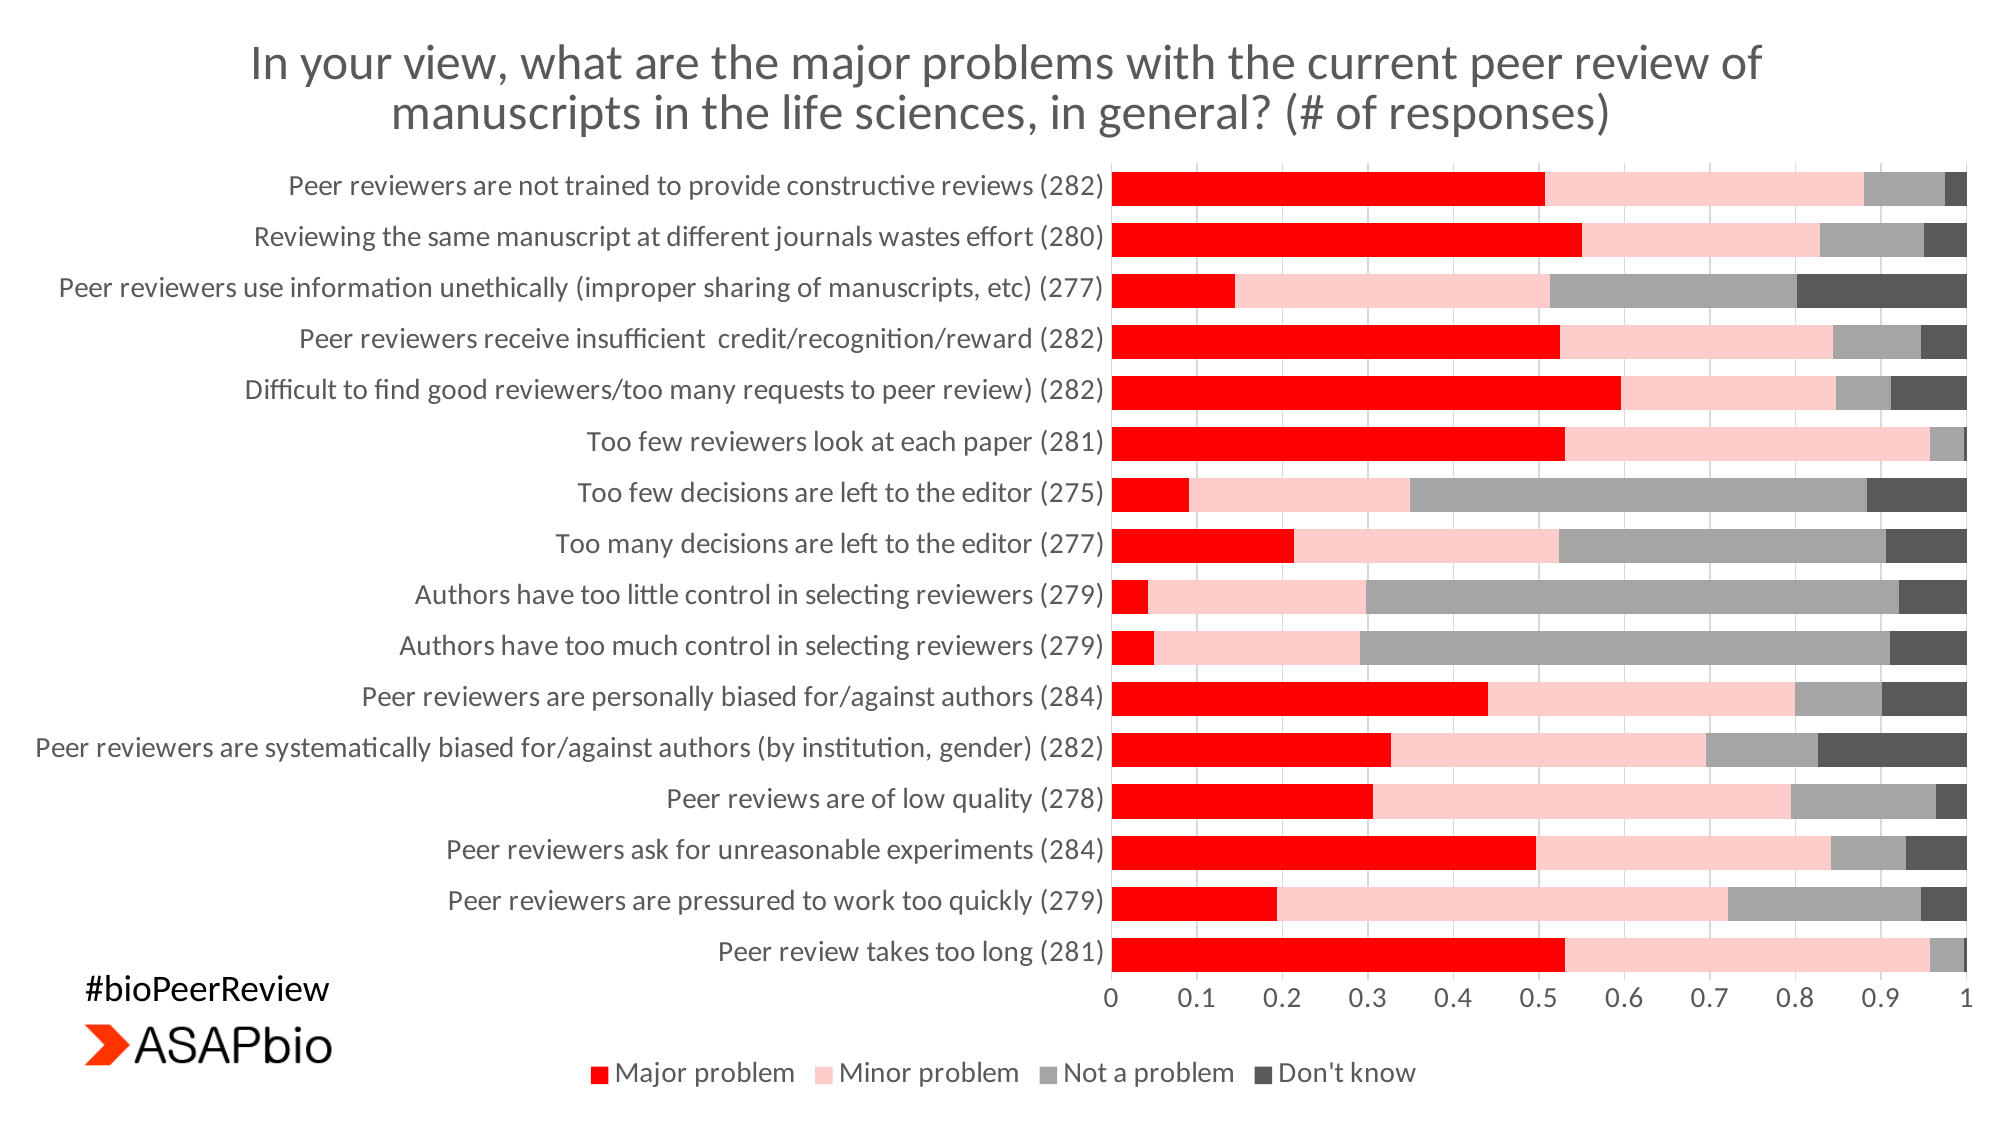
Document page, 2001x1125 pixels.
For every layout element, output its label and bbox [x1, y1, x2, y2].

picture [74, 1016, 342, 1075]
chart [17, 26, 1991, 1097]
